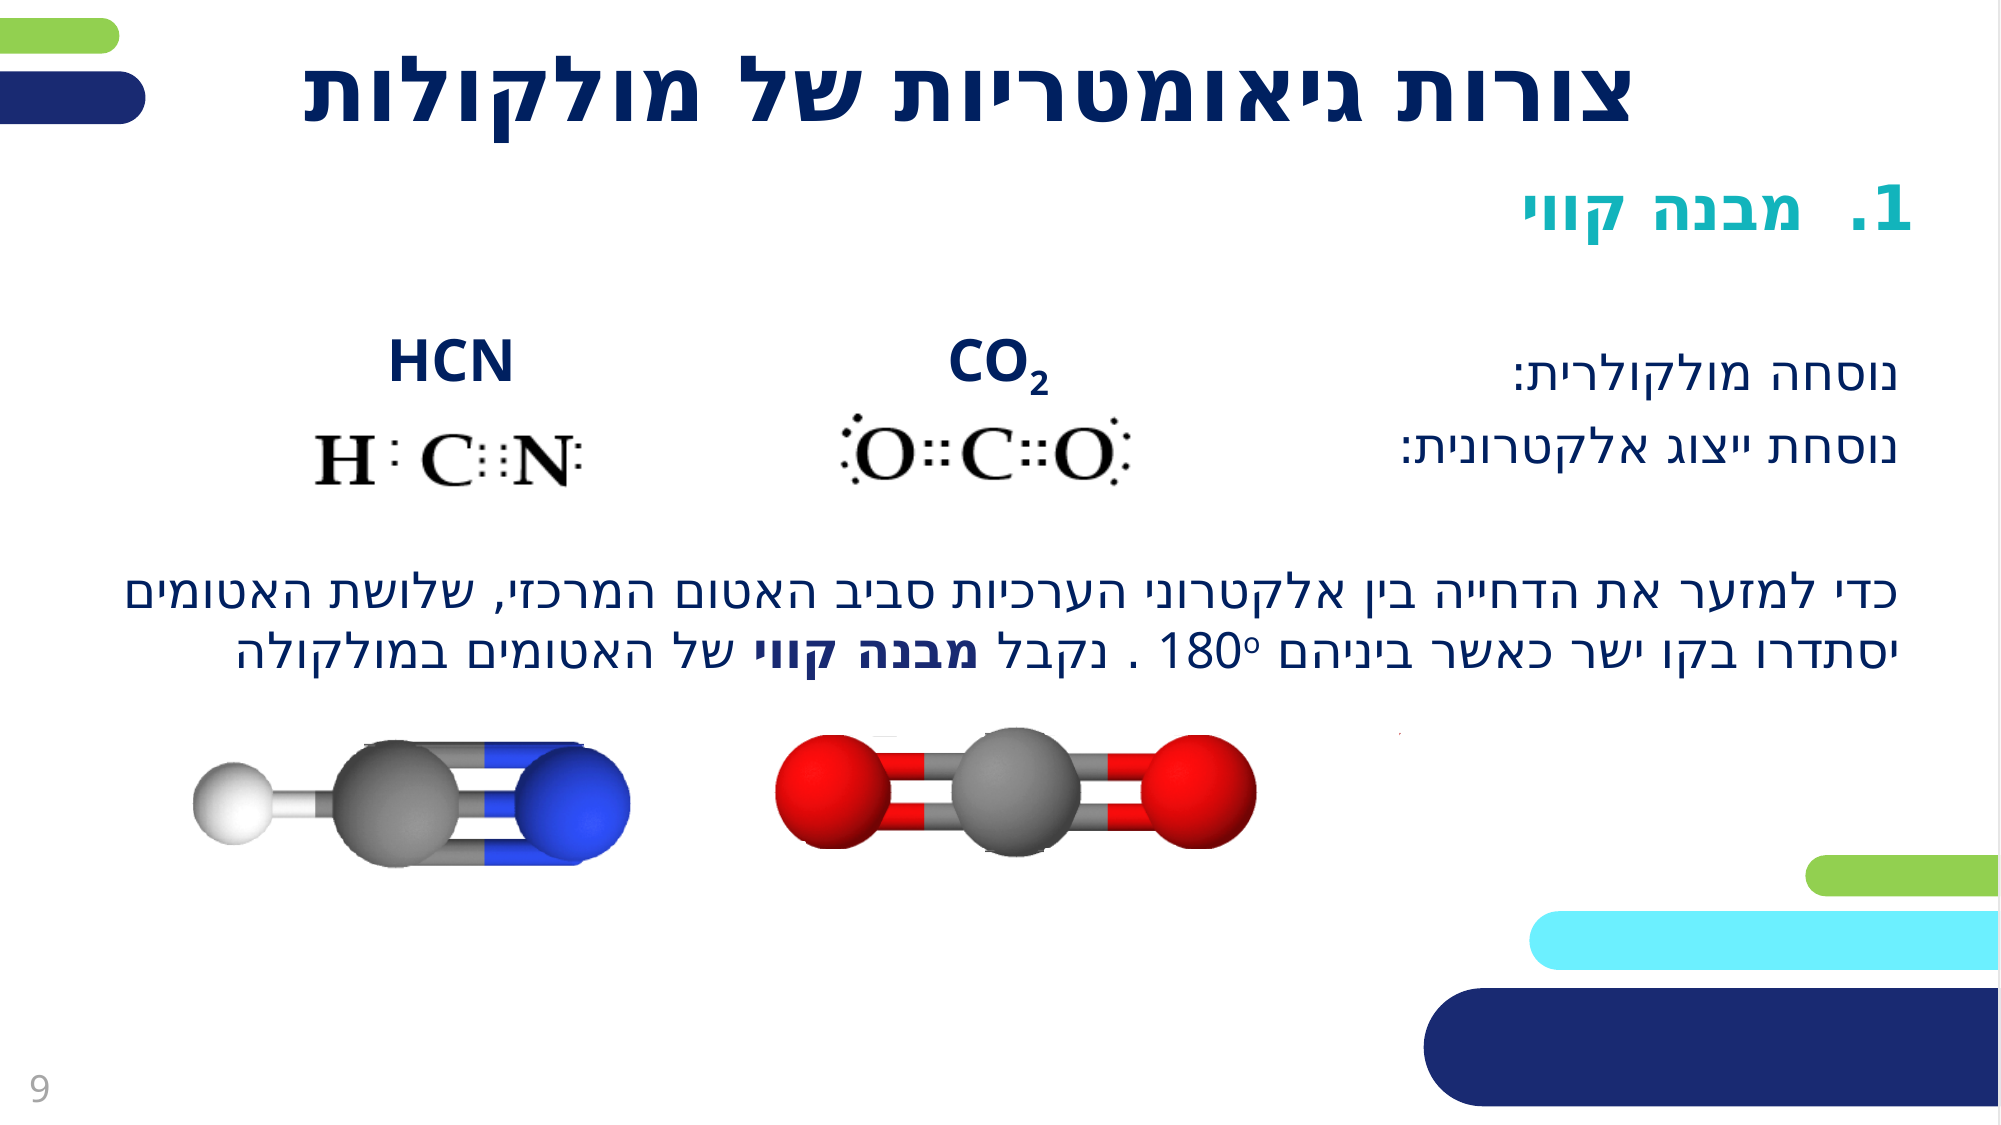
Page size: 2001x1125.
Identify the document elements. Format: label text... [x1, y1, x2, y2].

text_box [159, 718, 701, 888]
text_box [294, 315, 1152, 510]
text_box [620, 706, 1419, 875]
text_box נוסחה מולקולרית: נוסחת ייצוג אלקטרונית: כדי למזער את הדחייה בין אלקטרוני הערכיות סביב האטום המרכזי, שלושת האטומים יסתדרו בקו ישר כאשר ביניהם 180o . נקבל מבנה קווי של האטומים במולקולה [84, 333, 1916, 912]
title צורות גיאומטריות של מולקולות [168, 25, 1776, 144]
list 1. מבנה קווי [84, 168, 1916, 243]
